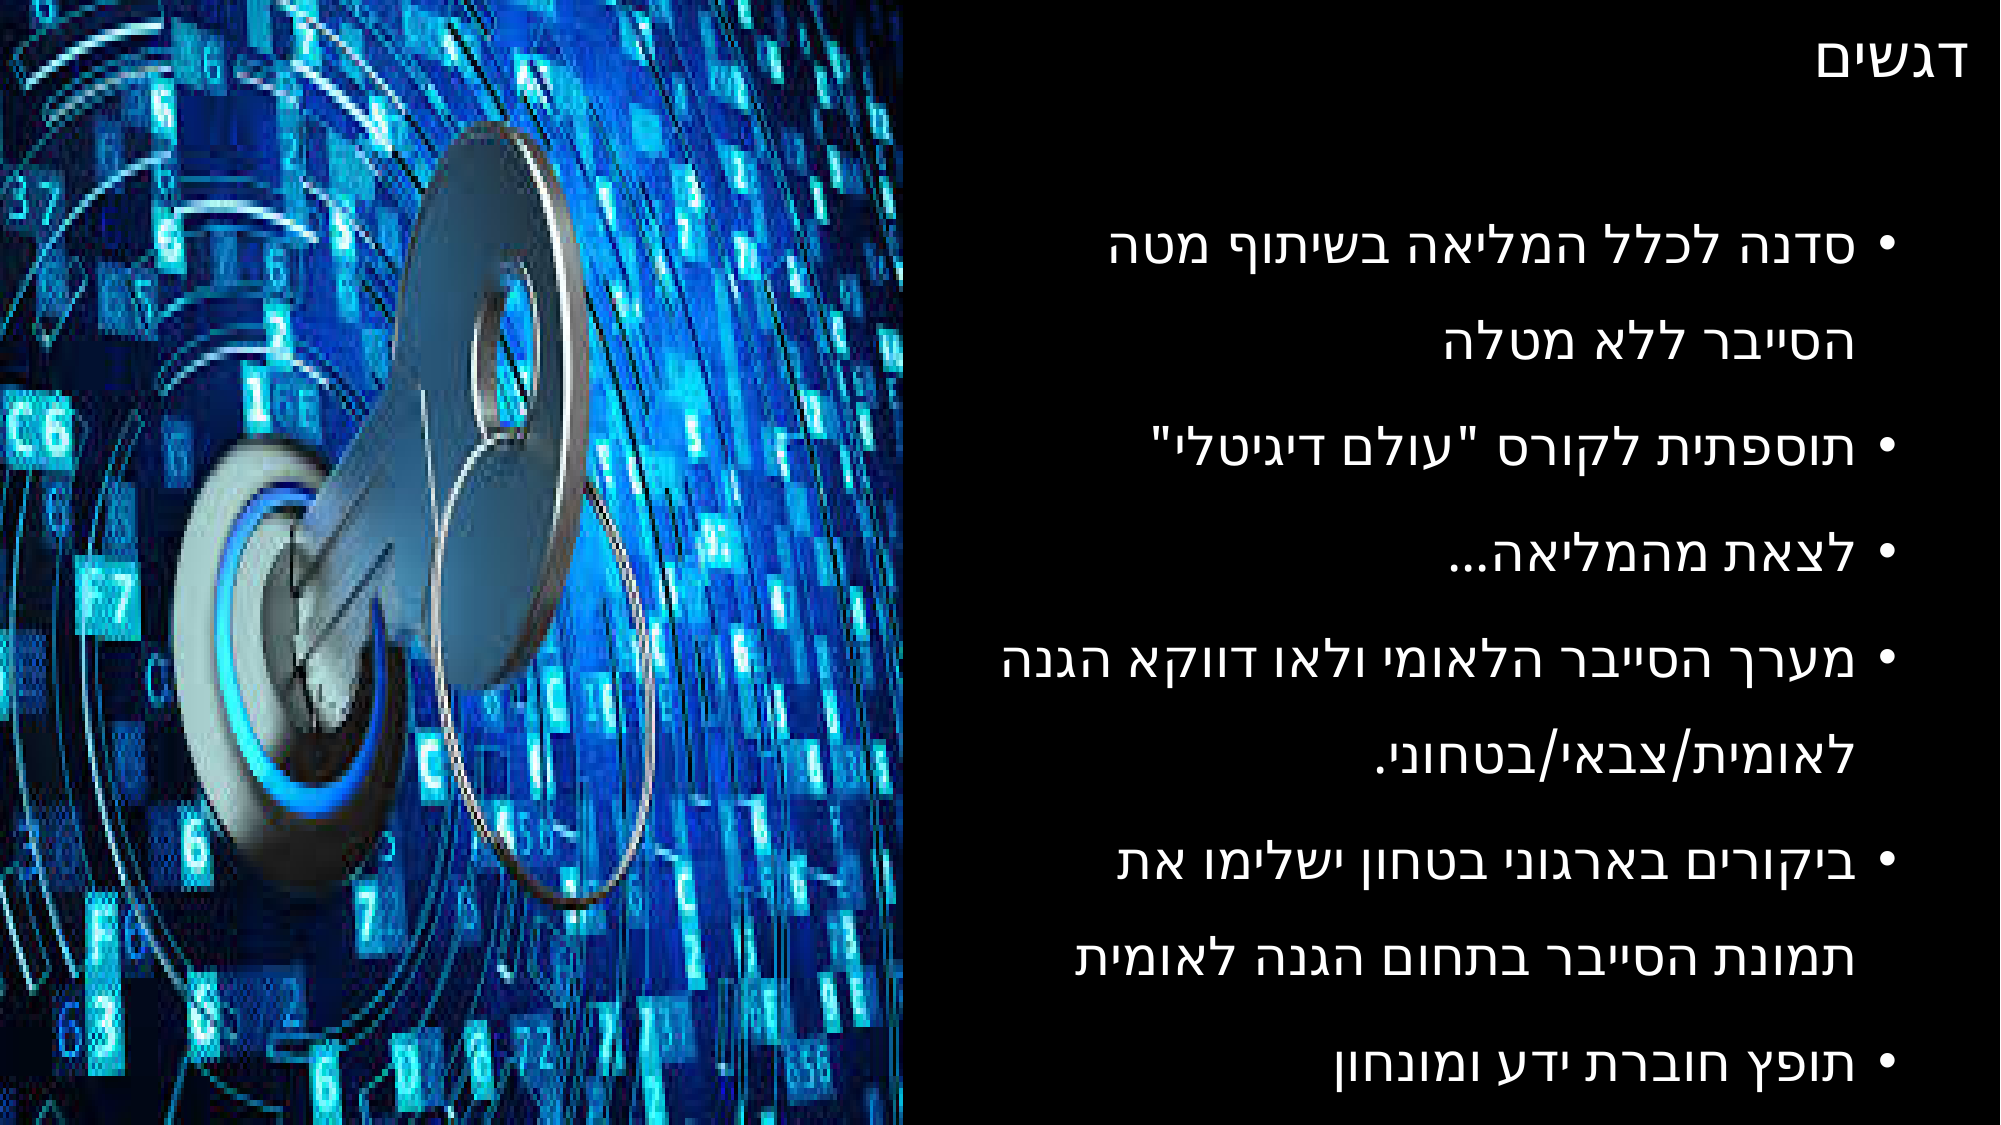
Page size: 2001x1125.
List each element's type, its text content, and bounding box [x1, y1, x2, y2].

list דגשים סדנה לכלל המליאה בשיתוף מטה הסייבר ללא מטלה תוספתית לקורס "עולם דיגיטלי" לצאת מהמליאה... מערך הסייבר הלאומי ולאו דווקא הגנה לאומית/צבאי/בטחוני. ביקורים בארגוני בטחון ישלימו את תמונת הסייבר בתחום הגנה לאומית תופץ חוברת ידע ומונחון [960, 17, 1985, 1104]
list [0, 0, 903, 1125]
